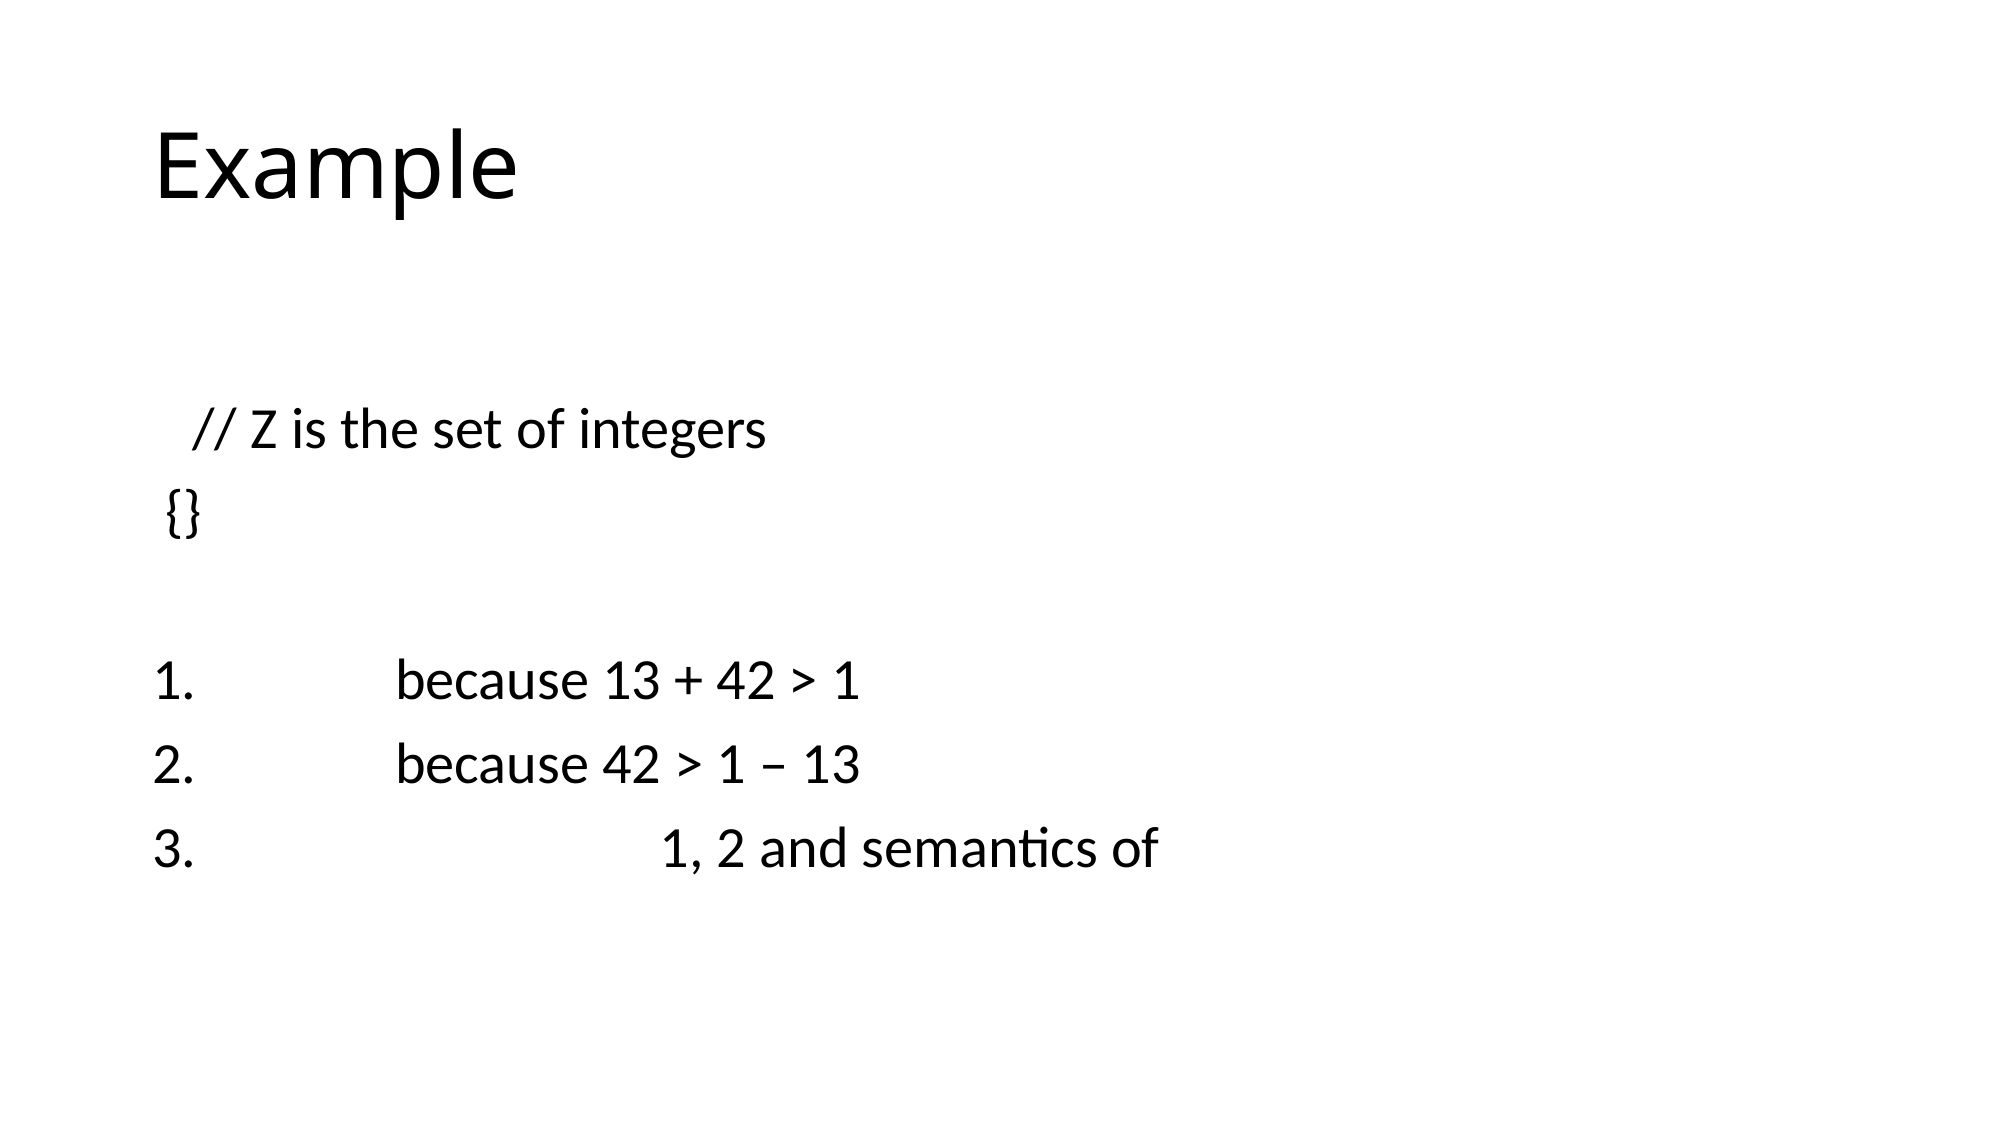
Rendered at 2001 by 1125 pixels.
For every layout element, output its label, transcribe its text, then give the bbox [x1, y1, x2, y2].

title Example [137, 59, 1863, 278]
